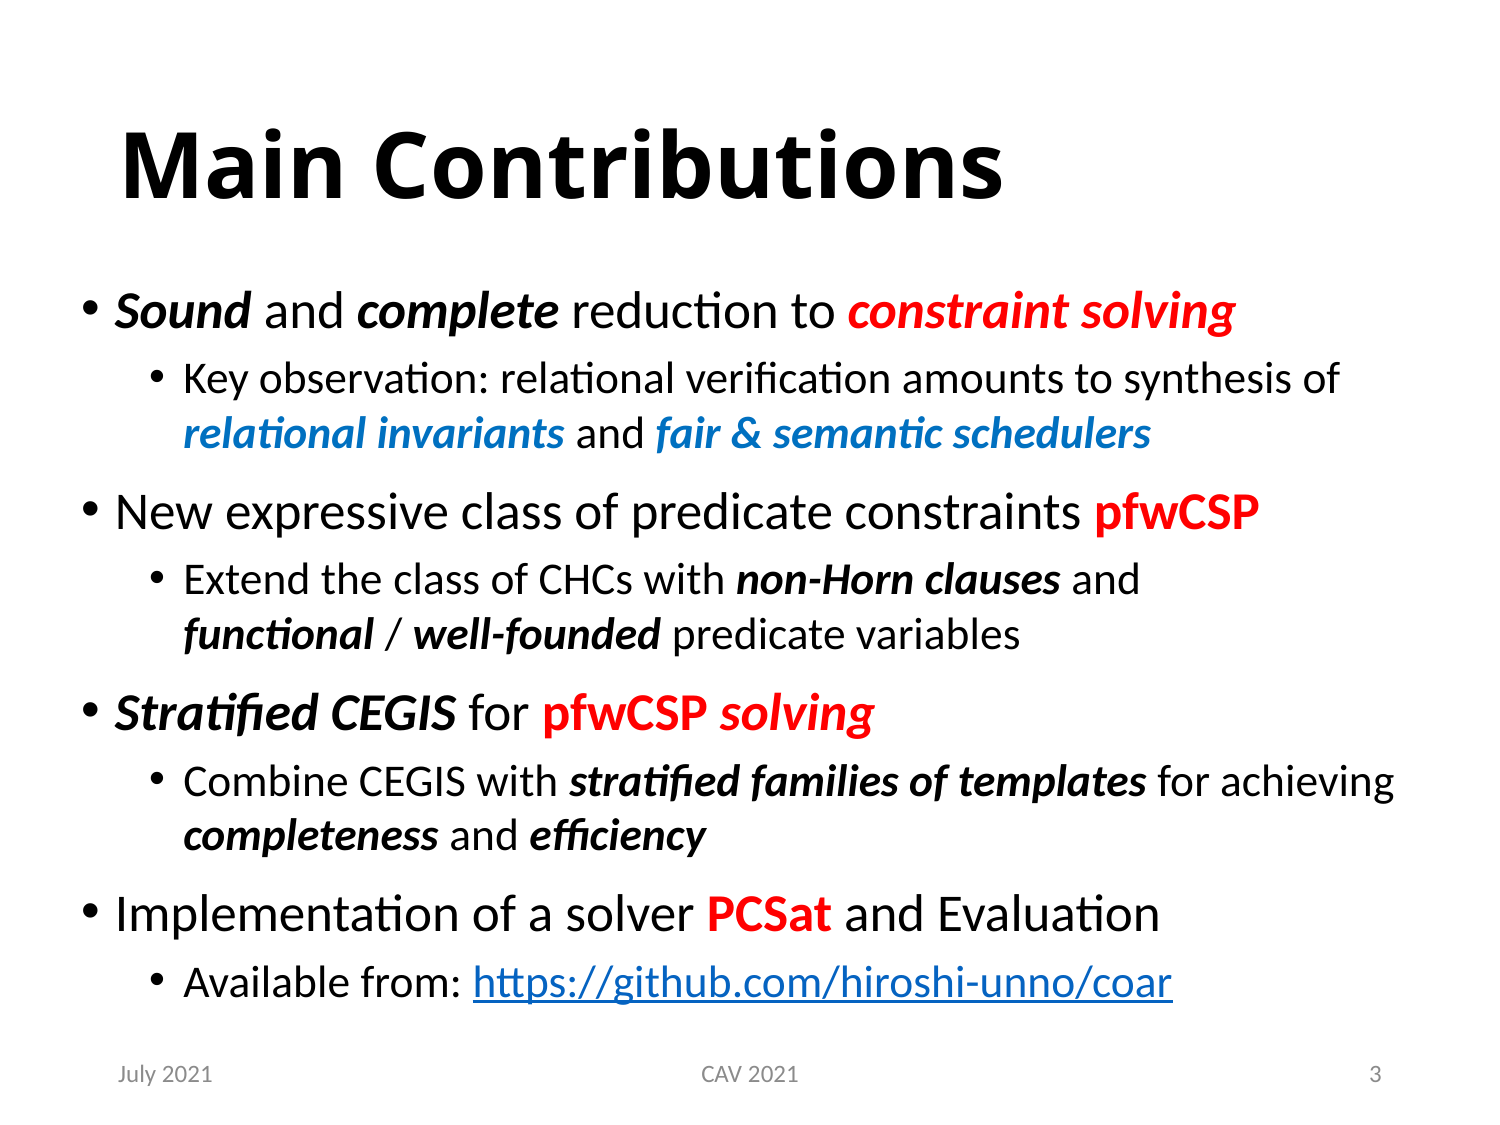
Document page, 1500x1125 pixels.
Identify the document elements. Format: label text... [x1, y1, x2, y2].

list Sound and complete reduction to constraint solving Key observation: relational verification amounts to synthesis of relational invariants and fair & semantic schedulers New expressive class of predicate constraints pfwCSP Extend the class of CHCs with non-Horn clauses and functional / well-founded predicate variables Stratified CEGIS for pfwCSP solving Combine CEGIS with stratified families of templates for achieving completeness and efficiency Implementation of a solver PCSat and Evaluation Available from: https://github.com/hiroshi-unno/coar [65, 267, 1434, 1020]
title Main Contributions [103, 59, 1397, 267]
footer CAV 2021 [496, 1042, 1004, 1103]
slide_number 3 [1059, 1042, 1397, 1103]
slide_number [103, 1042, 441, 1103]
